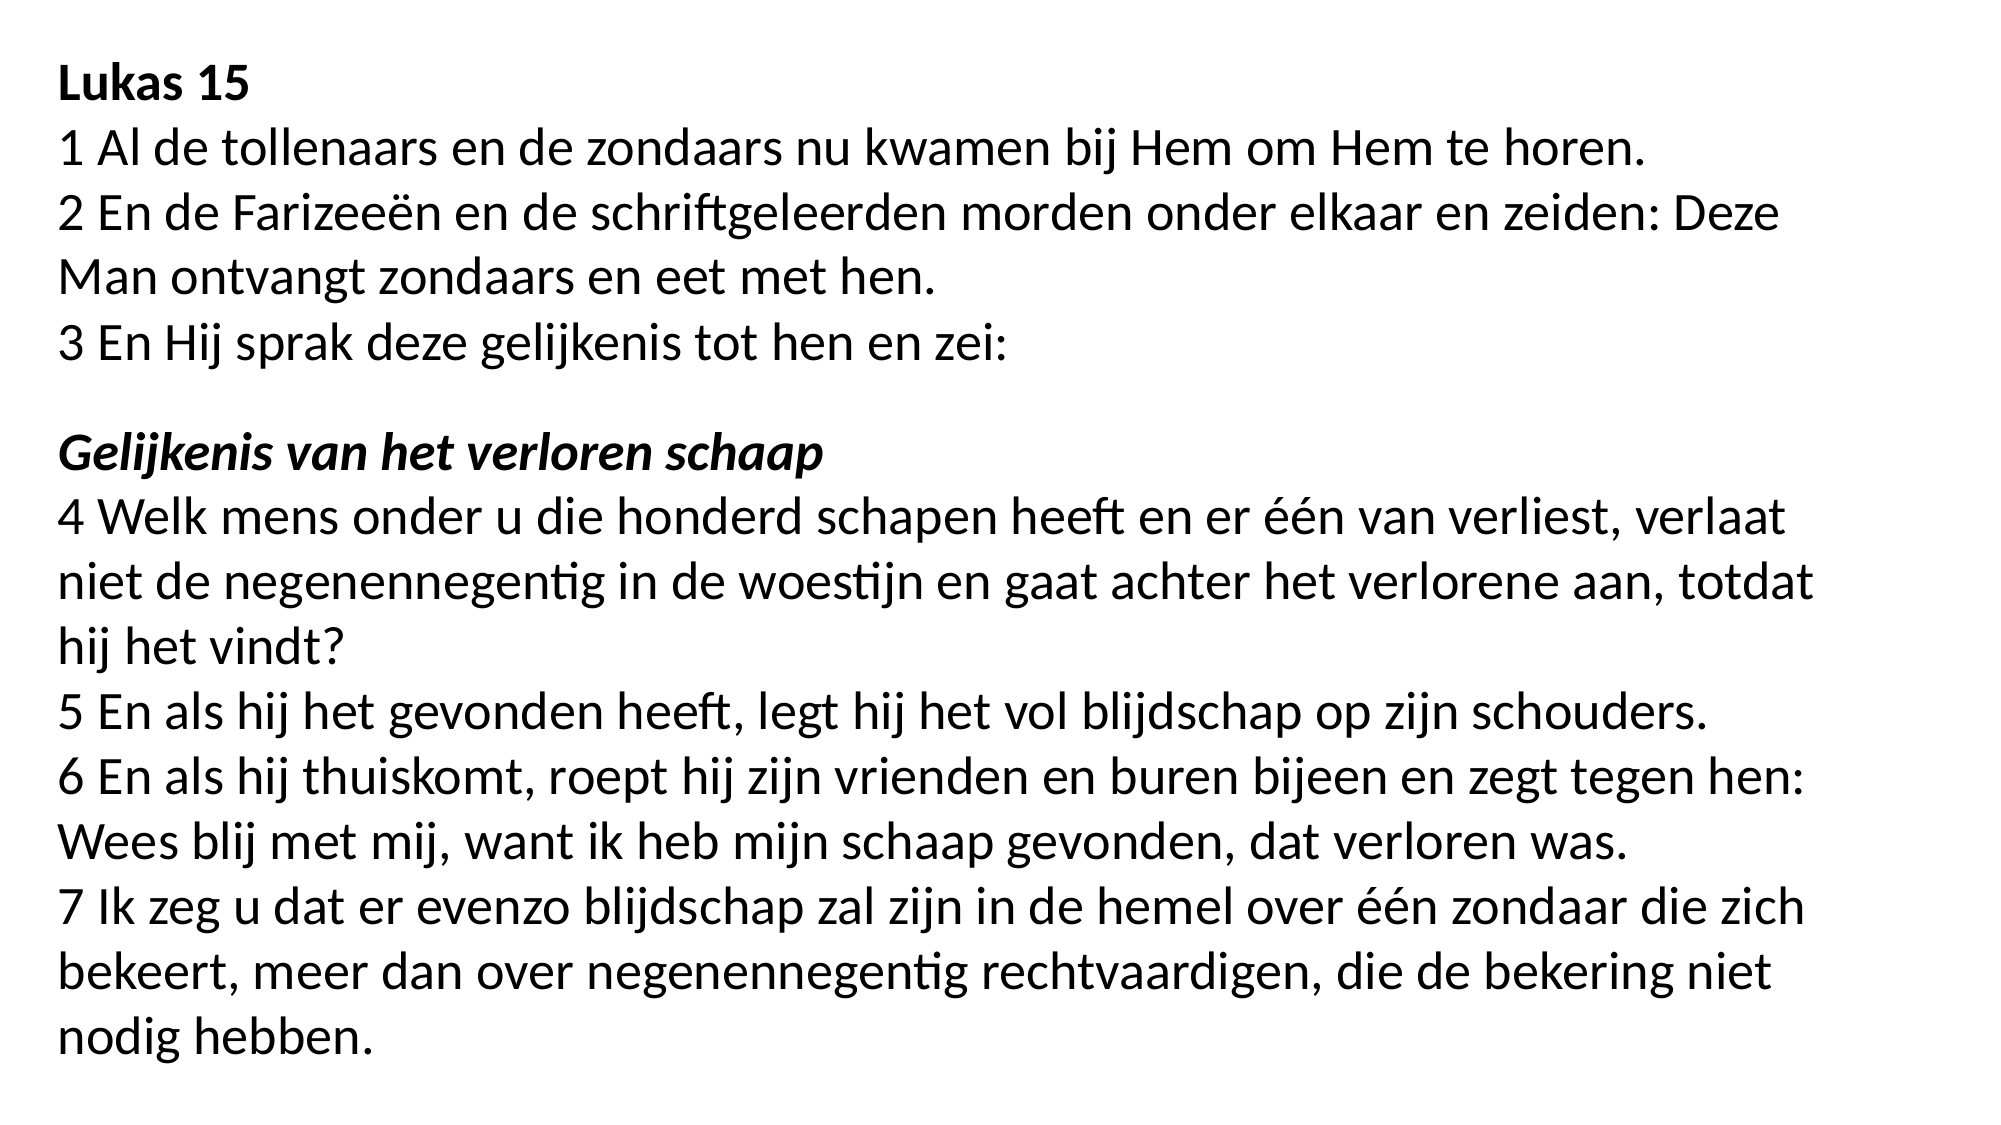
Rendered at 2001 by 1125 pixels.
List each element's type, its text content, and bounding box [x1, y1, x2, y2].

text_box Lukas 15 1 Al de tollenaars en de zondaars nu kwamen bij Hem om Hem te horen. 2 En de Farizeeën en de schriftgeleerden morden onder elkaar en zeiden: Deze Man ontvangt zondaars en eet met hen. 3 En Hij sprak deze gelijkenis tot hen en zei: Gelijkenis van het verloren schaap 4 Welk mens onder u die honderd schapen heeft en er één van verliest, verlaat niet de negenennegentig in de woestijn en gaat achter het verlorene aan, totdat hij het vindt? 5 En als hij het gevonden heeft, legt hij het vol blijdschap op zijn schouders. 6 En als hij thuiskomt, roept hij zijn vrienden en buren bijeen en zegt tegen hen: Wees blij met mij, want ik heb mijn schaap gevonden, dat verloren was. 7 Ik zeg u dat er evenzo blijdschap zal zijn in de hemel over één zondaar die zich bekeert, meer dan over negenennegentig rechtvaardigen, die de bekering niet nodig hebben. [43, 38, 1886, 1073]
